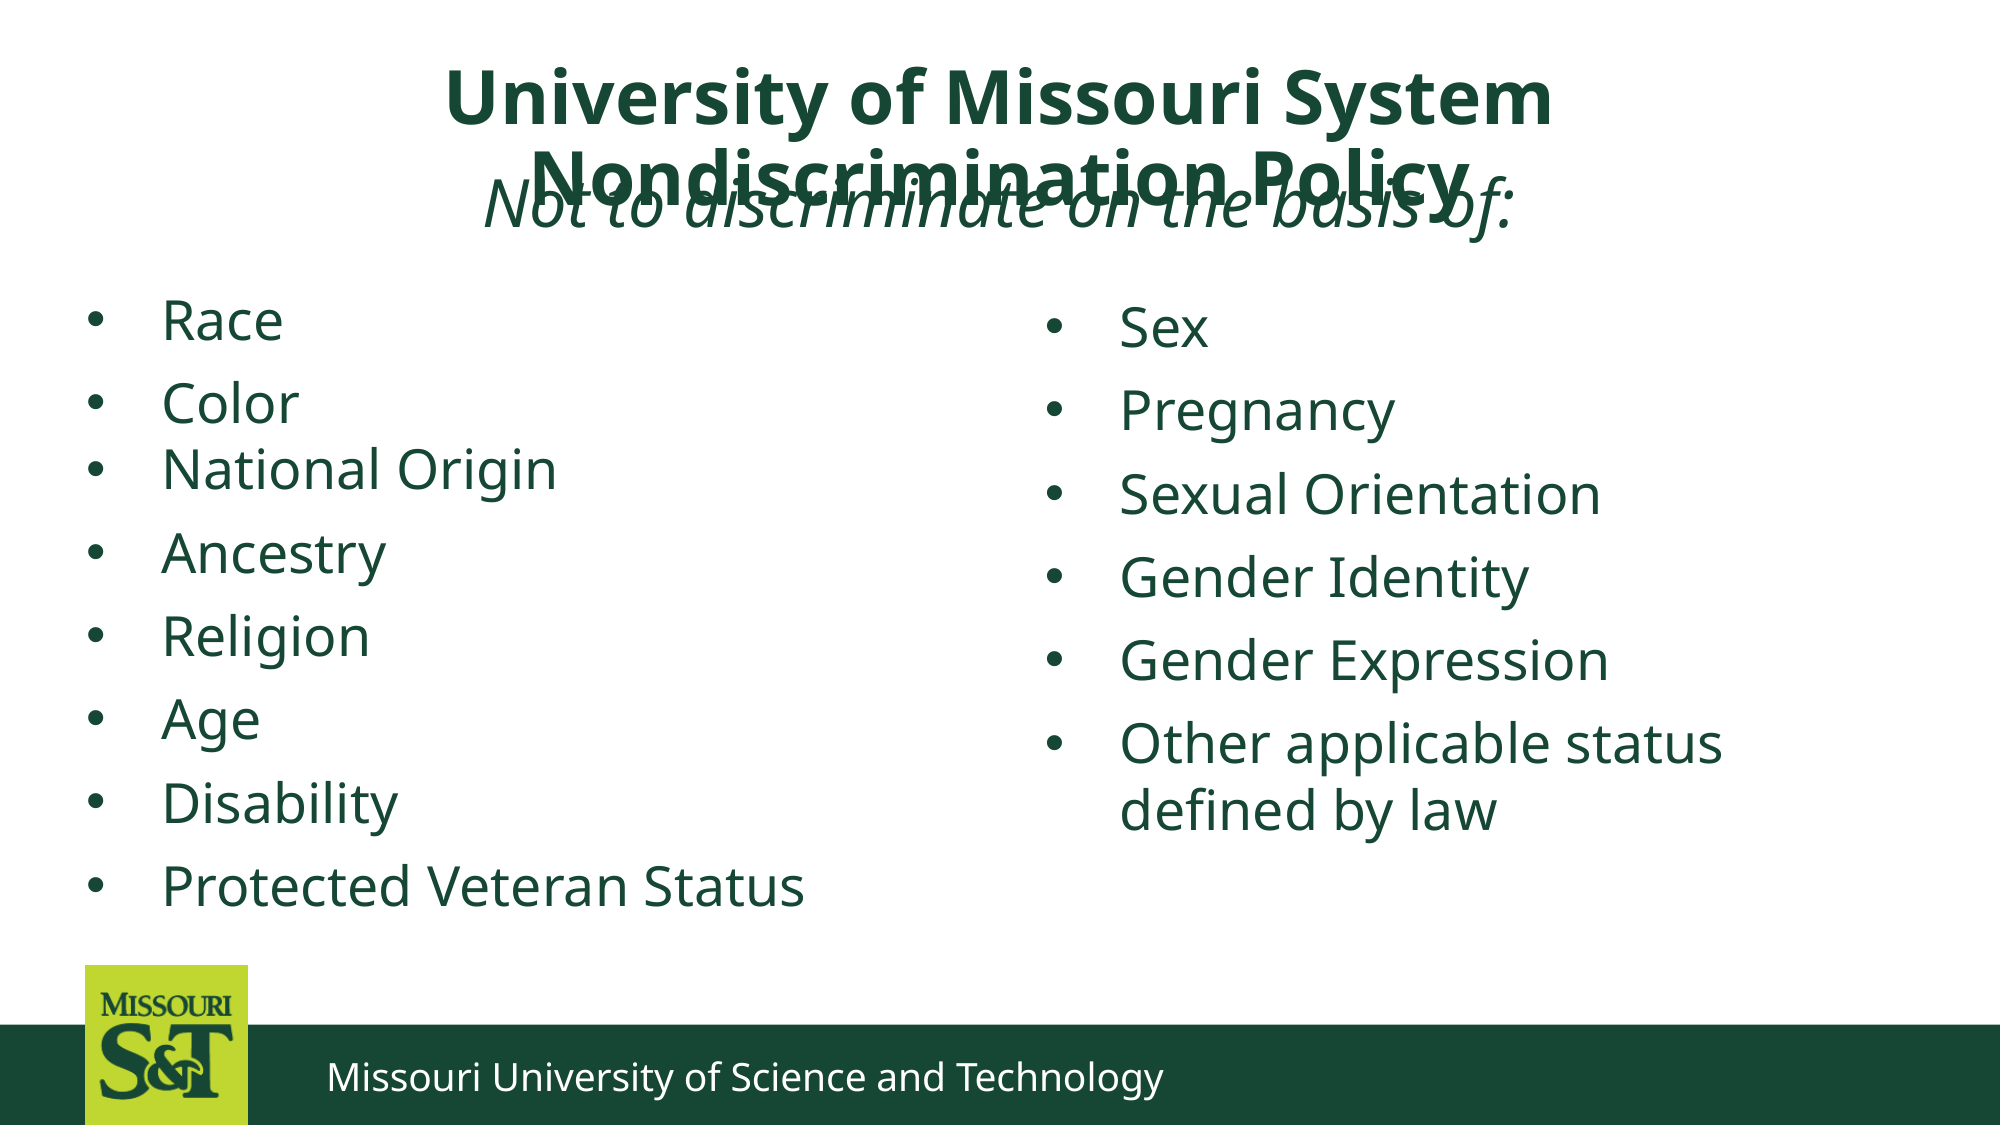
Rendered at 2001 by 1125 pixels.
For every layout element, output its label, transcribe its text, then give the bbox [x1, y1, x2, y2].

list Sex Pregnancy Sexual Orientation Gender Identity Gender Expression Other applicable status defined by law [1029, 284, 1914, 934]
picture [85, 965, 248, 1125]
subtitle Not to discriminate on the basis of: [85, 161, 1914, 229]
text_box Missouri University of Science and Technology [306, 1035, 1576, 1116]
list Race Color National Origin Ancestry Religion Age Disability Protected Veteran Status [85, 284, 970, 961]
title University of Missouri System Nondiscrimination Policy [85, 59, 1914, 148]
